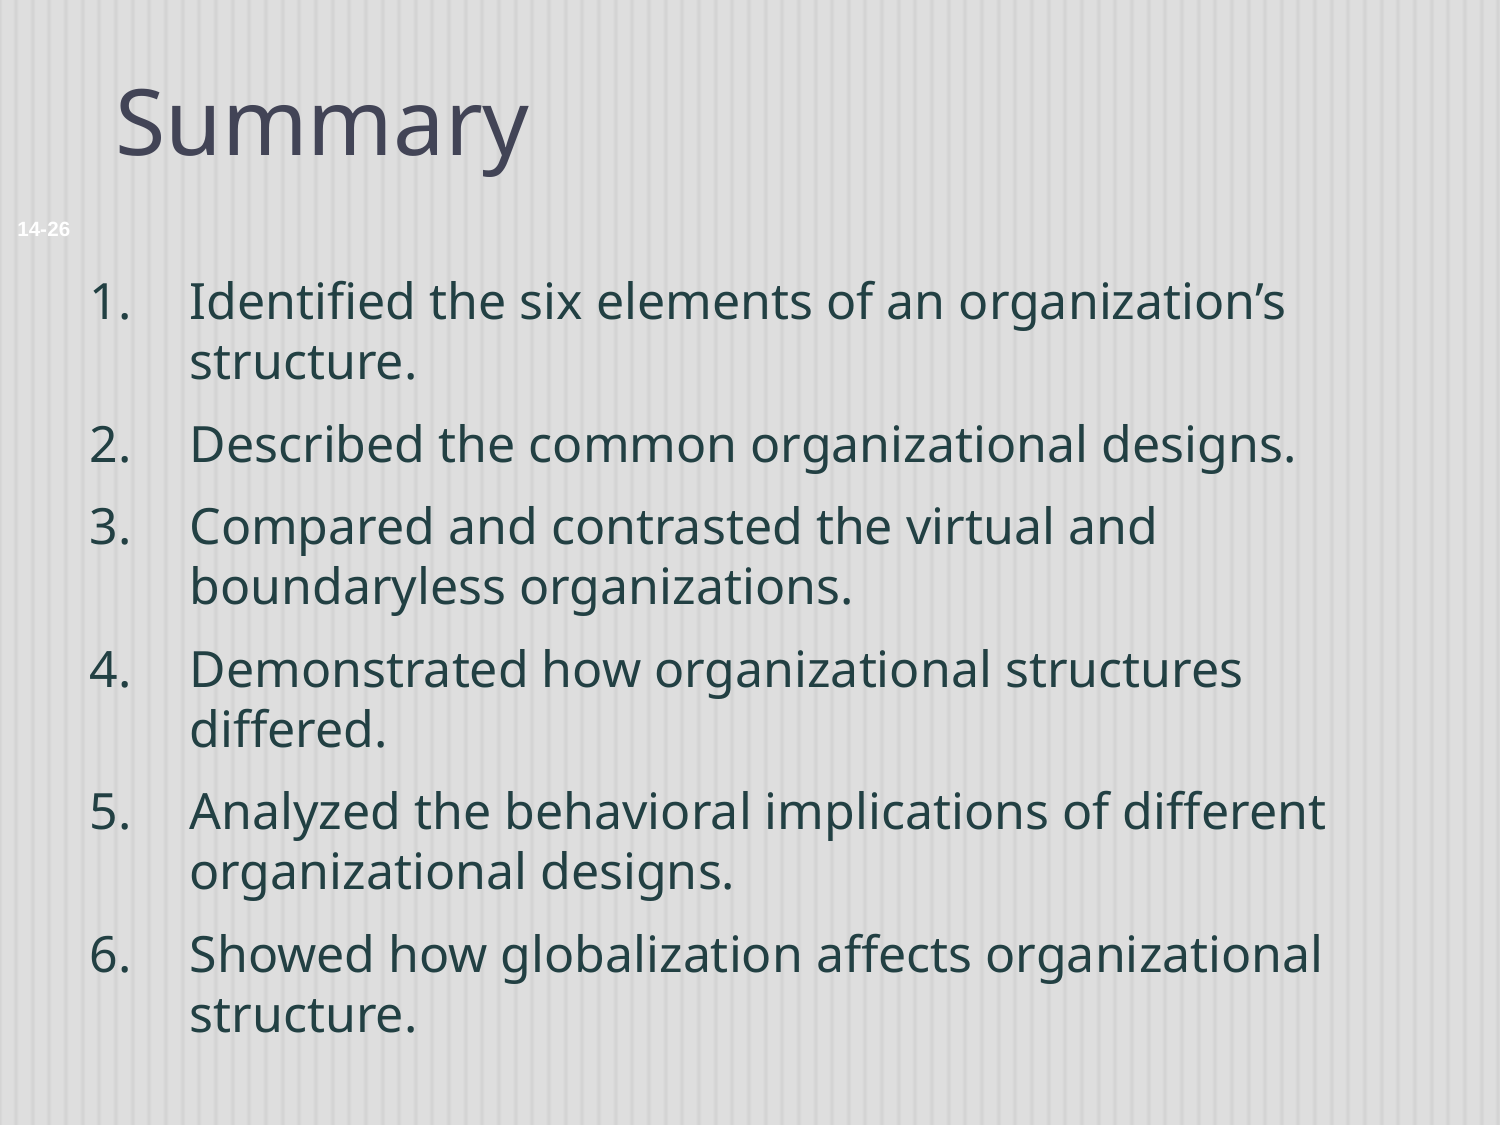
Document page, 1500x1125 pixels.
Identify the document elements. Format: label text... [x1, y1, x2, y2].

text_box Identified the six elements of an organization’s structure. Described the common organizational designs. Compared and contrasted the virtual and boundaryless organizations. Demonstrated how organizational structures differed. Analyzed the behavioral implications of different organizational designs. Showed how globalization affects organizational structure. [74, 262, 1445, 1013]
slide_number 14-26 [0, 208, 88, 249]
title Summary [100, 37, 1439, 201]
